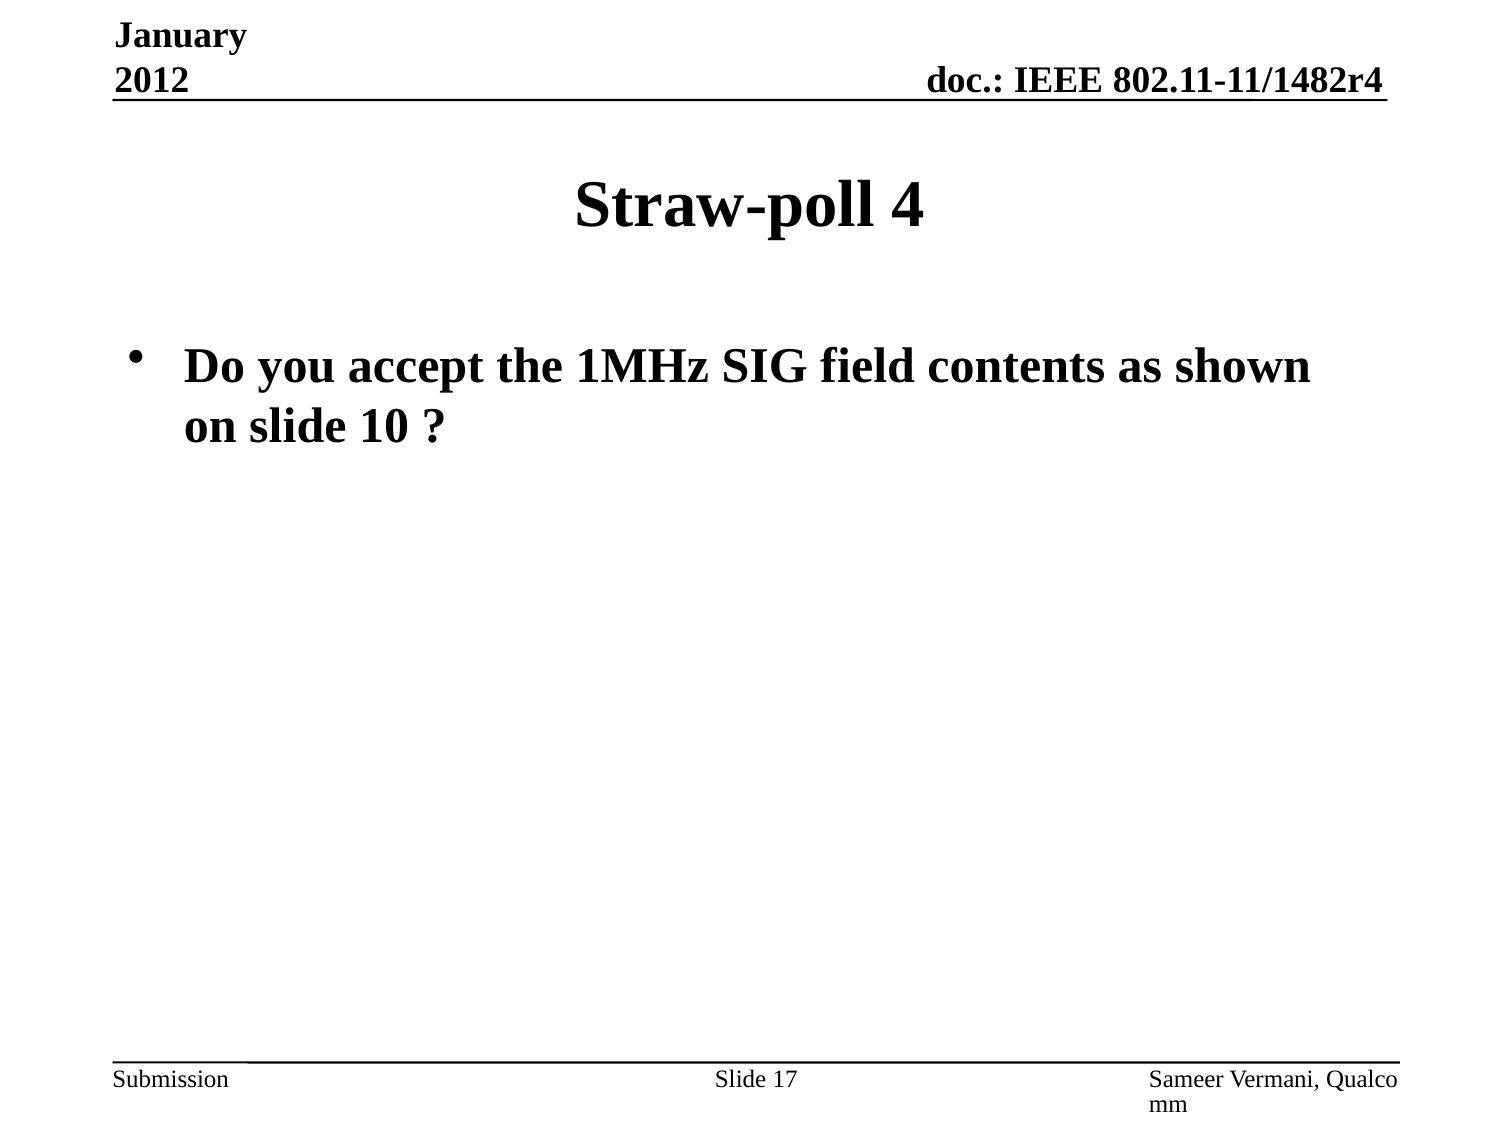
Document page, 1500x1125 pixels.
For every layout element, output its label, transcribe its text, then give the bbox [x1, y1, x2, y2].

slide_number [114, 54, 333, 100]
title Straw-poll 4 [112, 112, 1388, 288]
list Do you accept the 1MHz SIG field contents as shown on slide 10 ? [112, 324, 1388, 1000]
slide_number Slide 17 [712, 1062, 800, 1093]
footer Sameer Vermani, Qualcomm [1148, 1062, 1402, 1093]
